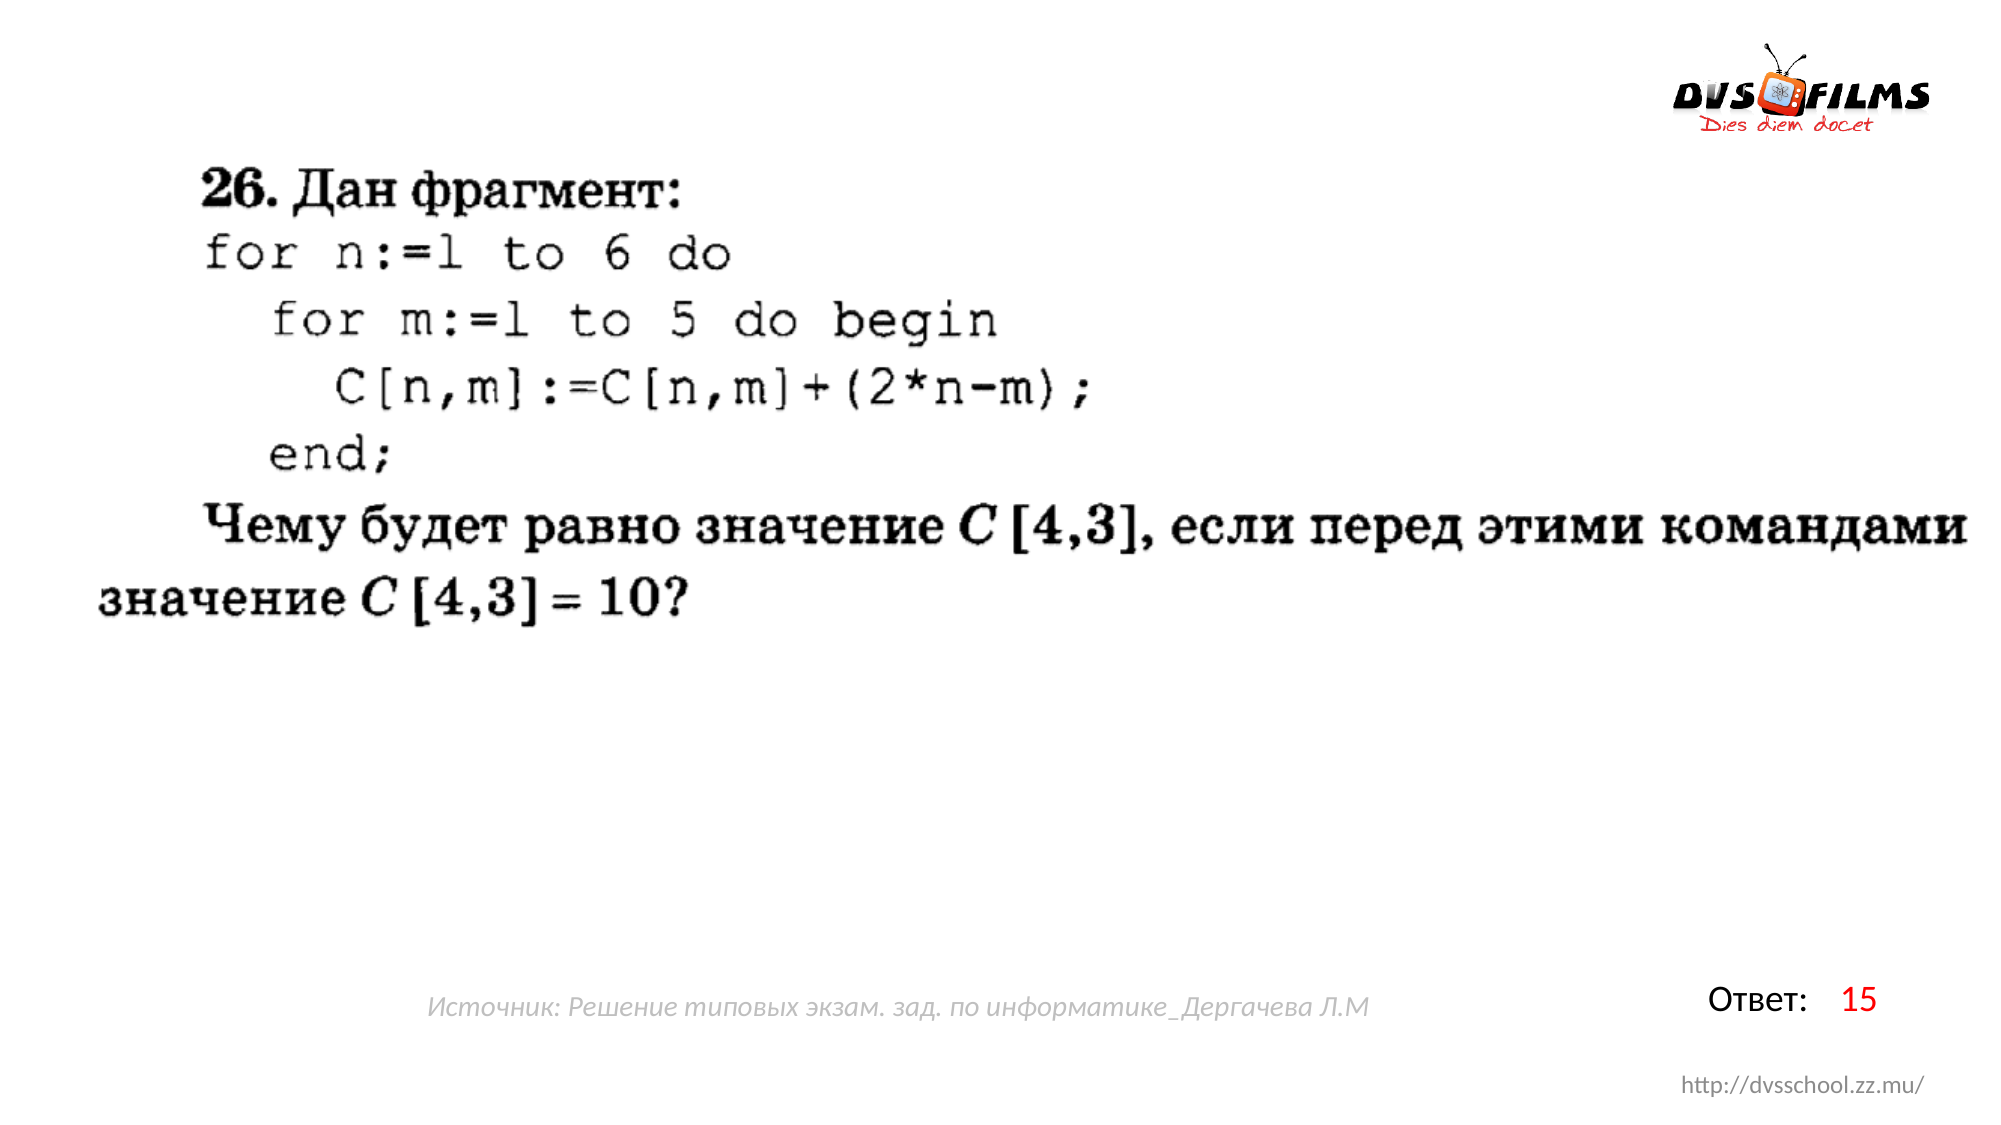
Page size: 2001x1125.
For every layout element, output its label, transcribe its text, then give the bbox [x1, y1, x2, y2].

footer http://dvsschool.zz.mu/ [1623, 1053, 1983, 1114]
picture [10, 39, 1983, 637]
text_box Источник: Решение типовых экзам. зад. по информатике_Дергачева Л.М [412, 979, 1624, 1030]
text_box Ответ: [1693, 966, 1824, 1026]
text_box 15 [1824, 966, 1893, 1026]
